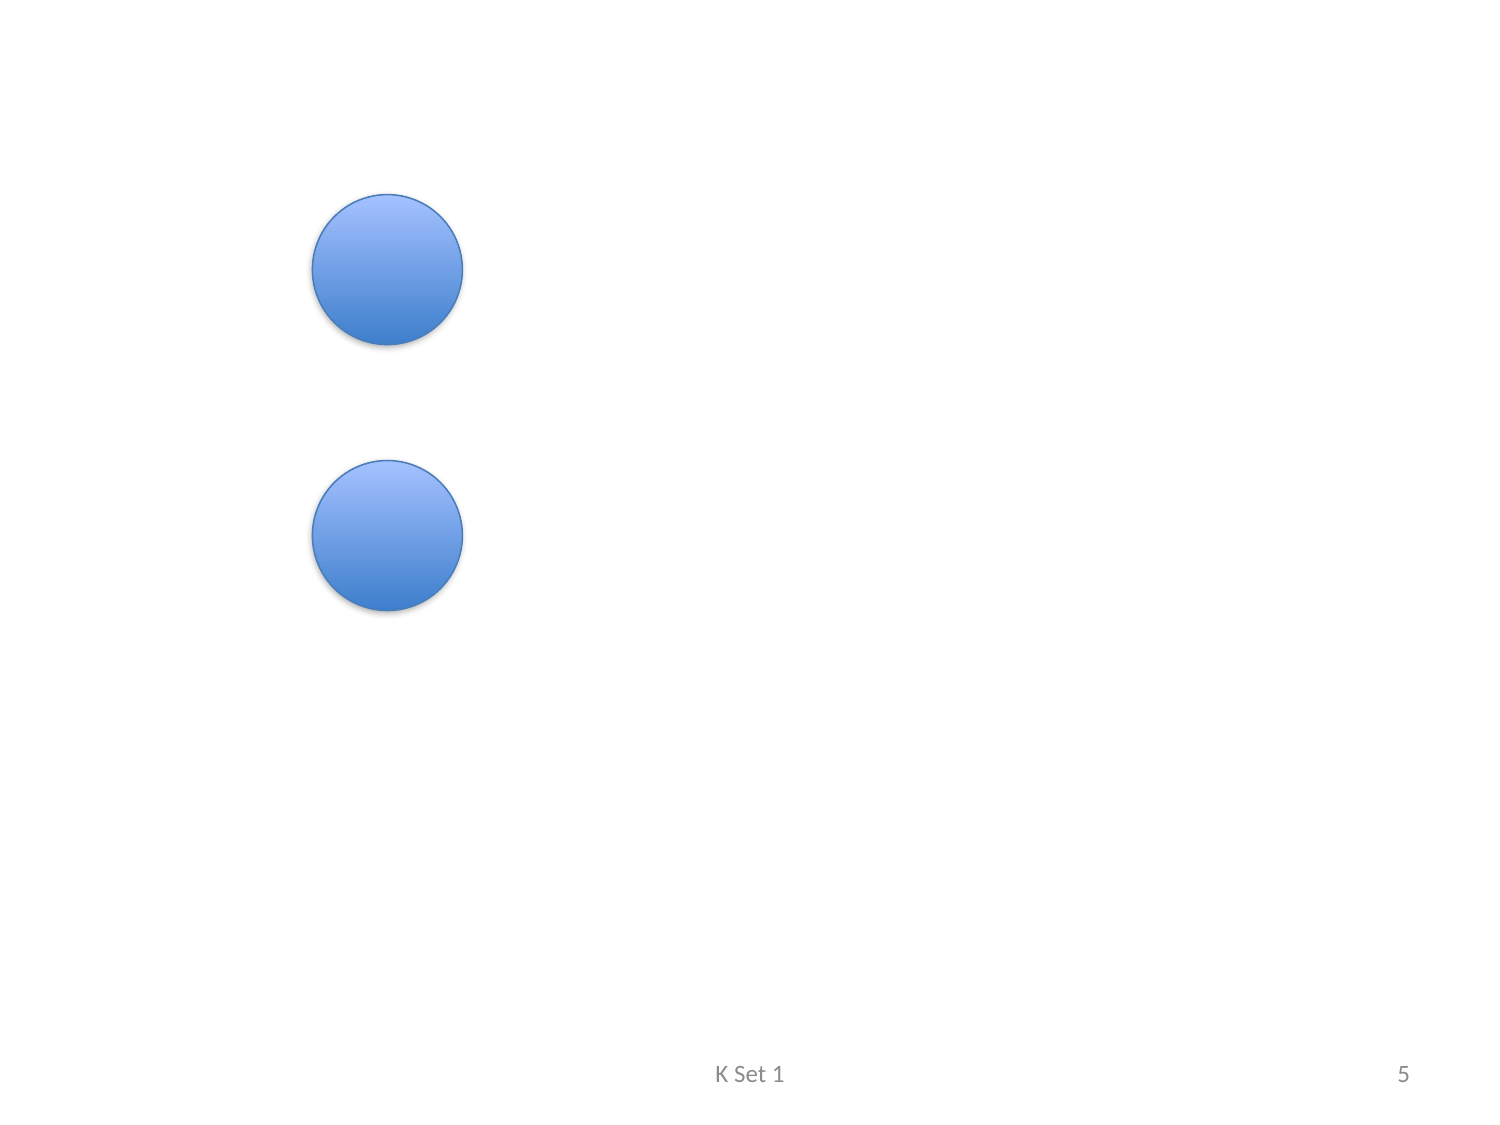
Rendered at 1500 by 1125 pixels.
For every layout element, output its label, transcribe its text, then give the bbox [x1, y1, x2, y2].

text_box [311, 193, 464, 346]
slide_number 5 [1074, 1042, 1425, 1103]
footer K Set 1 [512, 1042, 988, 1103]
text_box [311, 459, 464, 612]
